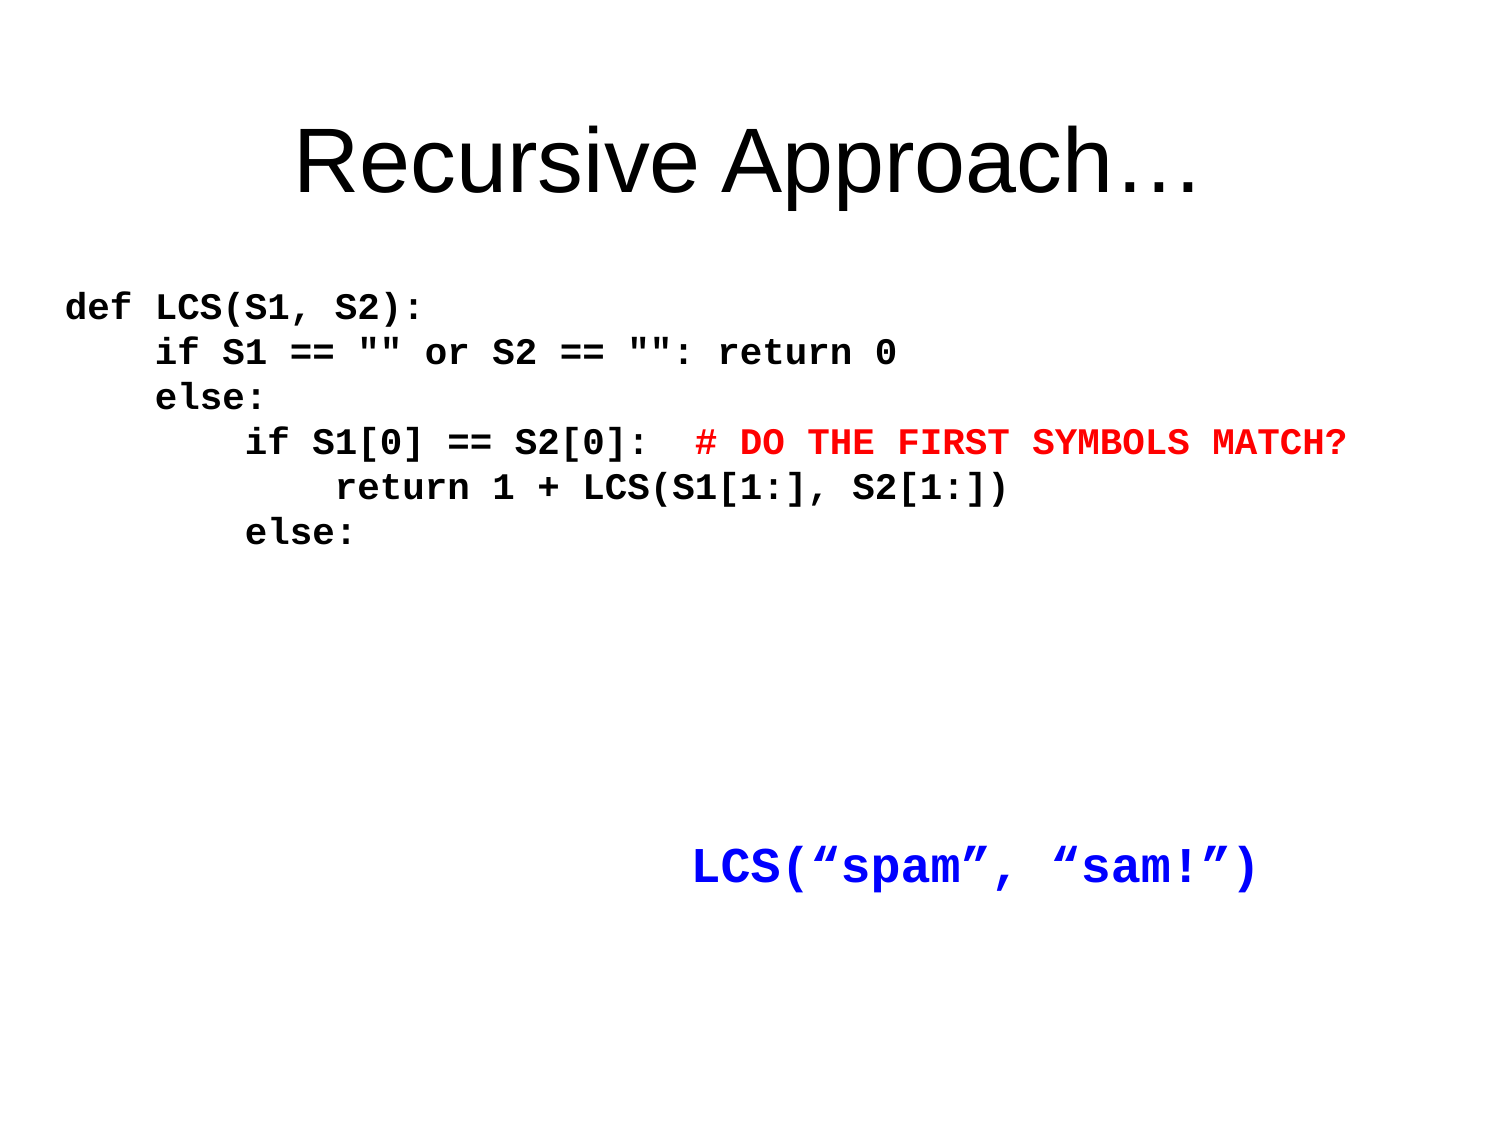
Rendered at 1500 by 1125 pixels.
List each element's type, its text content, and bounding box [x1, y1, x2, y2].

title Recursive Approach… [112, 62, 1388, 250]
text_box def LCS(S1, S2): if S1 == "" or S2 == "": return 0 else: if S1[0] == S2[0]: # DO THE FIRST SYMBOLS MATCH? return 1 + LCS(S1[1:], S2[1:]) else: [49, 274, 1475, 605]
text_box LCS(“spam”, “sam!”) [675, 824, 1276, 900]
